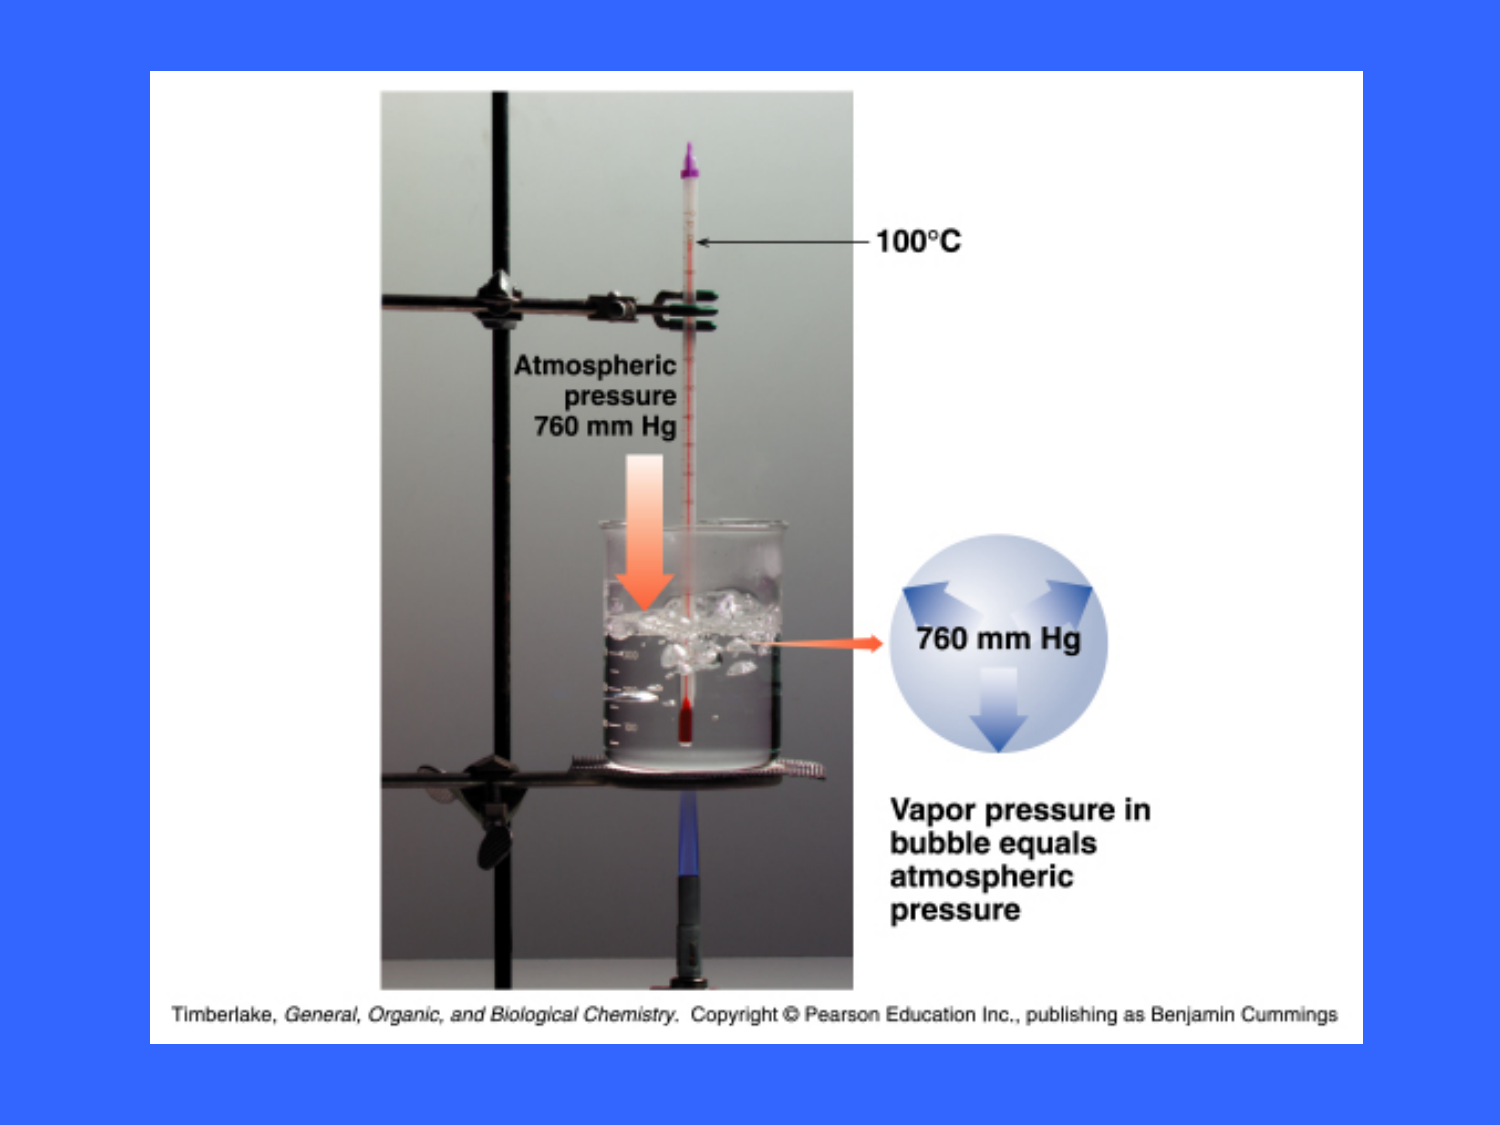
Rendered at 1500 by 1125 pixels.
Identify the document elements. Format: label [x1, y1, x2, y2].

picture [149, 71, 1363, 1044]
